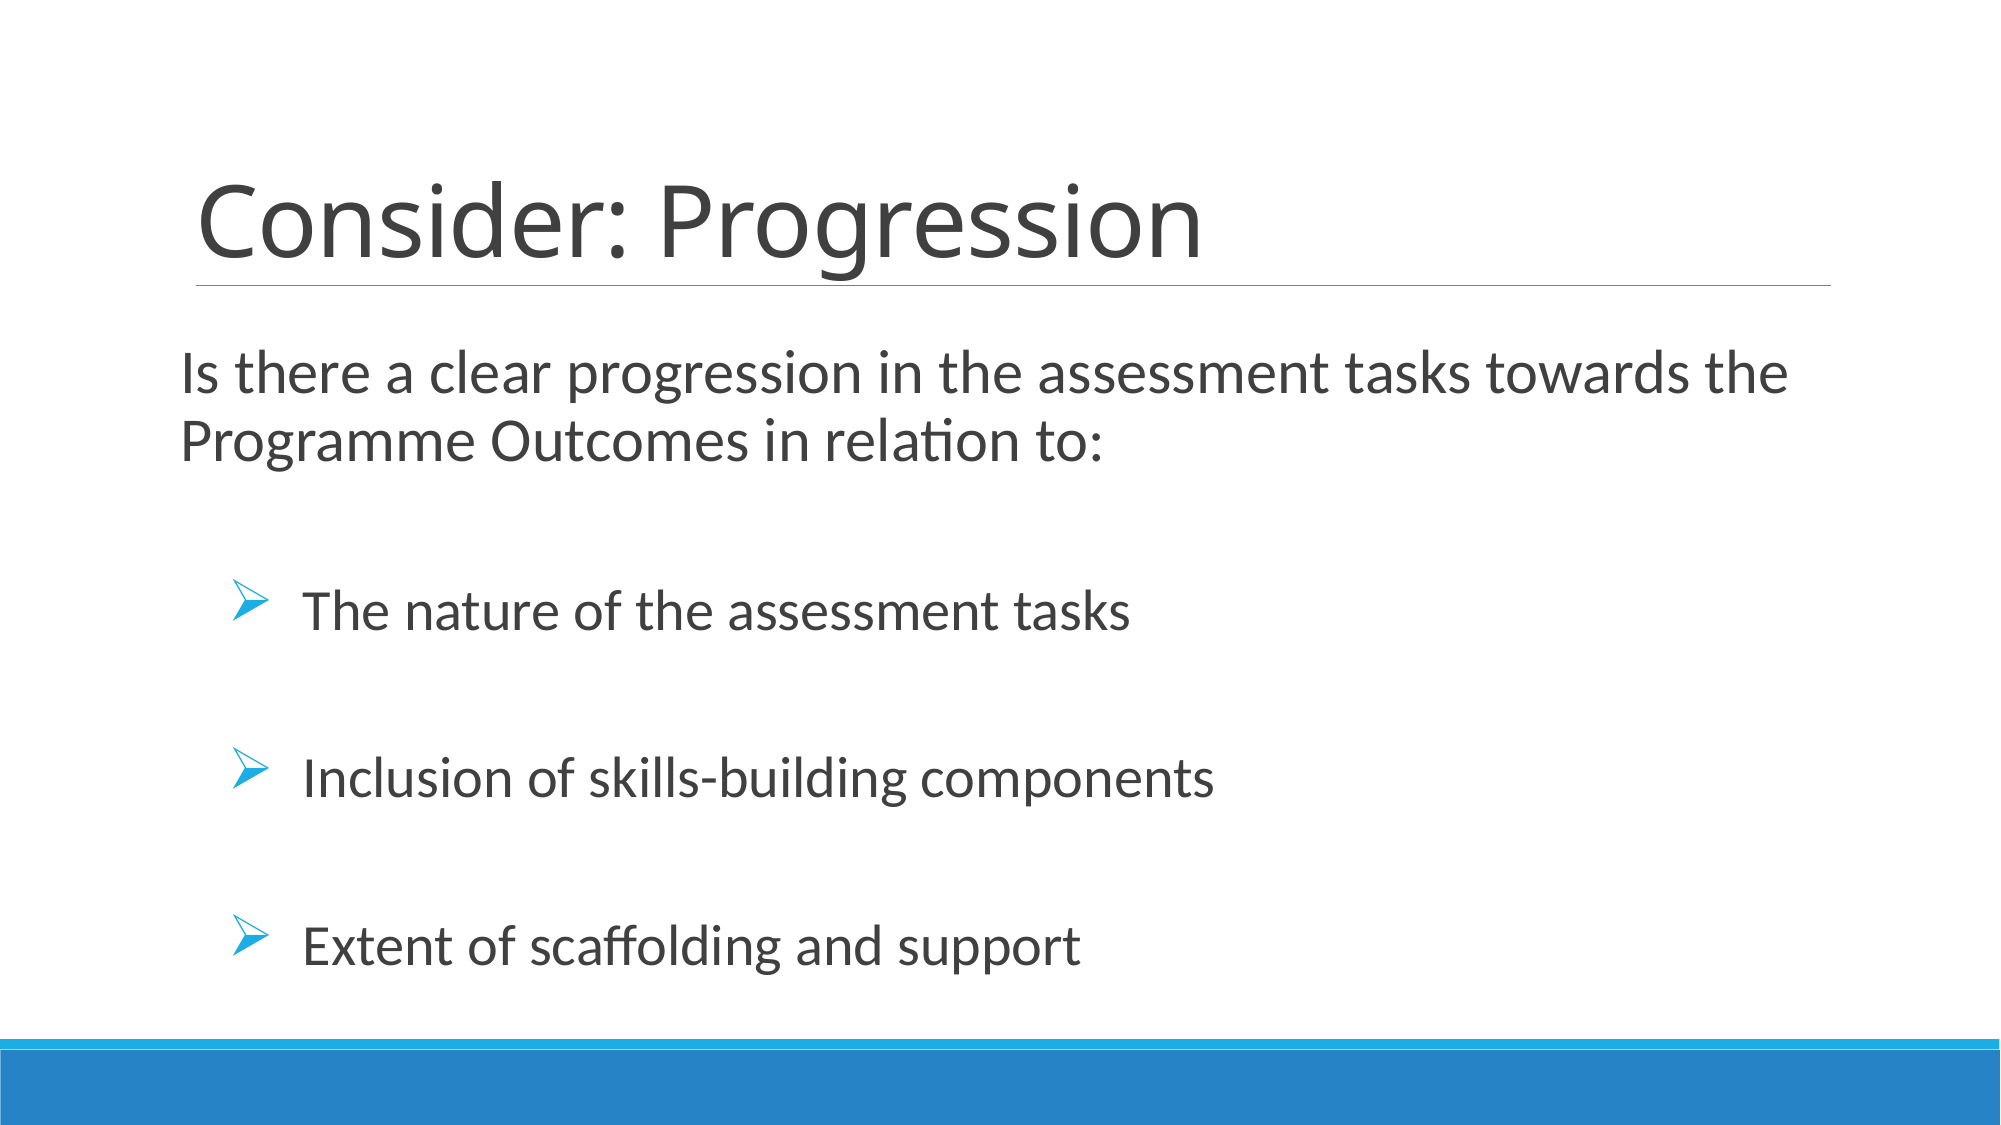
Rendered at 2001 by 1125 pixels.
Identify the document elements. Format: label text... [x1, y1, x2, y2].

title Consider: Progression [180, 47, 1830, 285]
list Is there a clear progression in the assessment tasks towards the Programme Outcomes in relation to: The nature of the assessment tasks Inclusion of skills-building components Extent of scaffolding and support [180, 332, 1830, 993]
